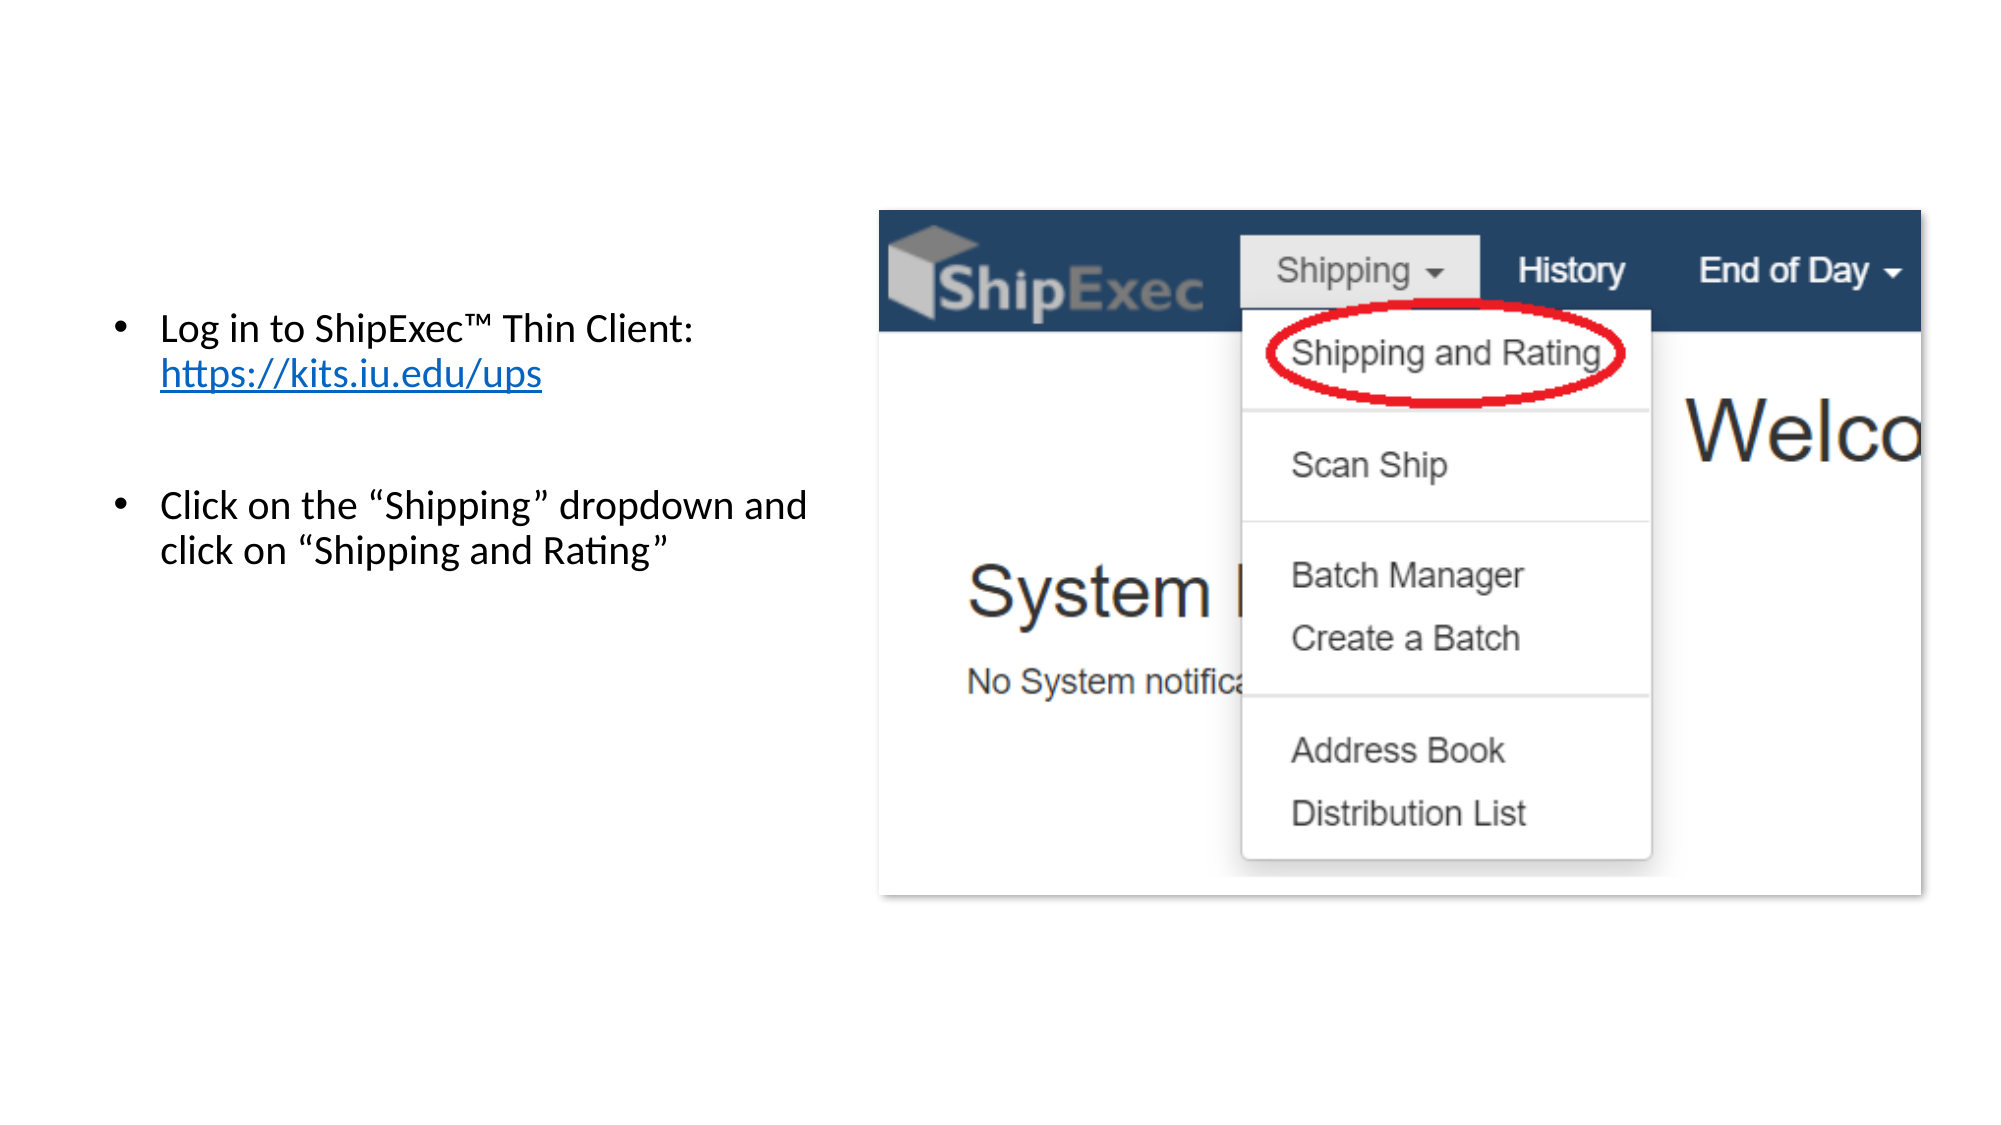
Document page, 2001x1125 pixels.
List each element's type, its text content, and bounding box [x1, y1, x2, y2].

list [879, 210, 1921, 895]
list Log in to ShipExec™ Thin Client: https://kits.iu.edu/ups Click on the “Shipping” dropdown and click on “Shipping and Rating” [98, 299, 835, 963]
